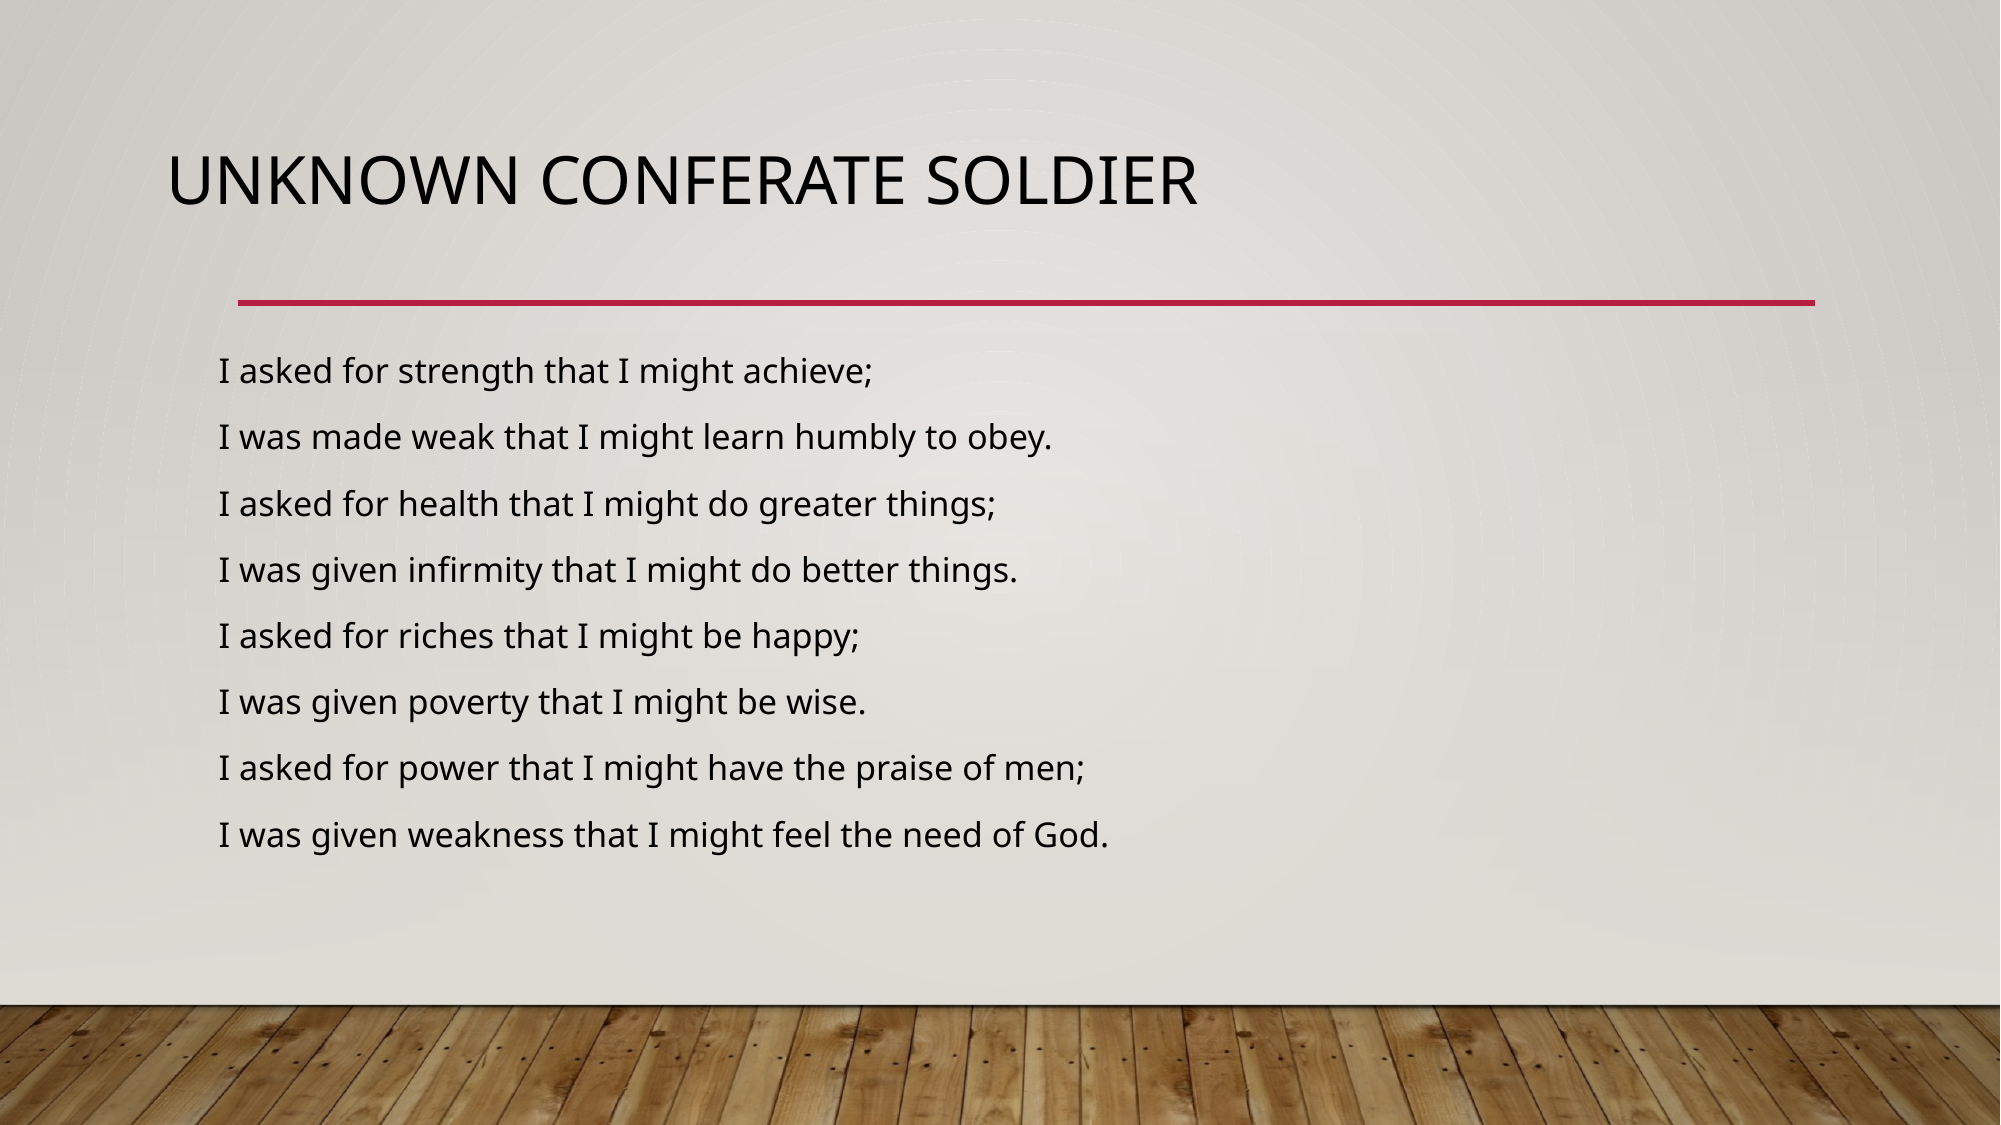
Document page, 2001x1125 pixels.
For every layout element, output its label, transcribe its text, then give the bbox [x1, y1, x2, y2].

title Unknown conferate soldier [151, 139, 1727, 312]
list I asked for strength that I might achieve; I was made weak that I might learn humbly to obey. I asked for health that I might do greater things; I was given infirmity that I might do better things. I asked for riches that I might be happy; I was given poverty that I might be wise. I asked for power that I might have the praise of men; I was given weakness that I might feel the need of God. [203, 333, 1128, 900]
picture [0, 1005, 2000, 1125]
